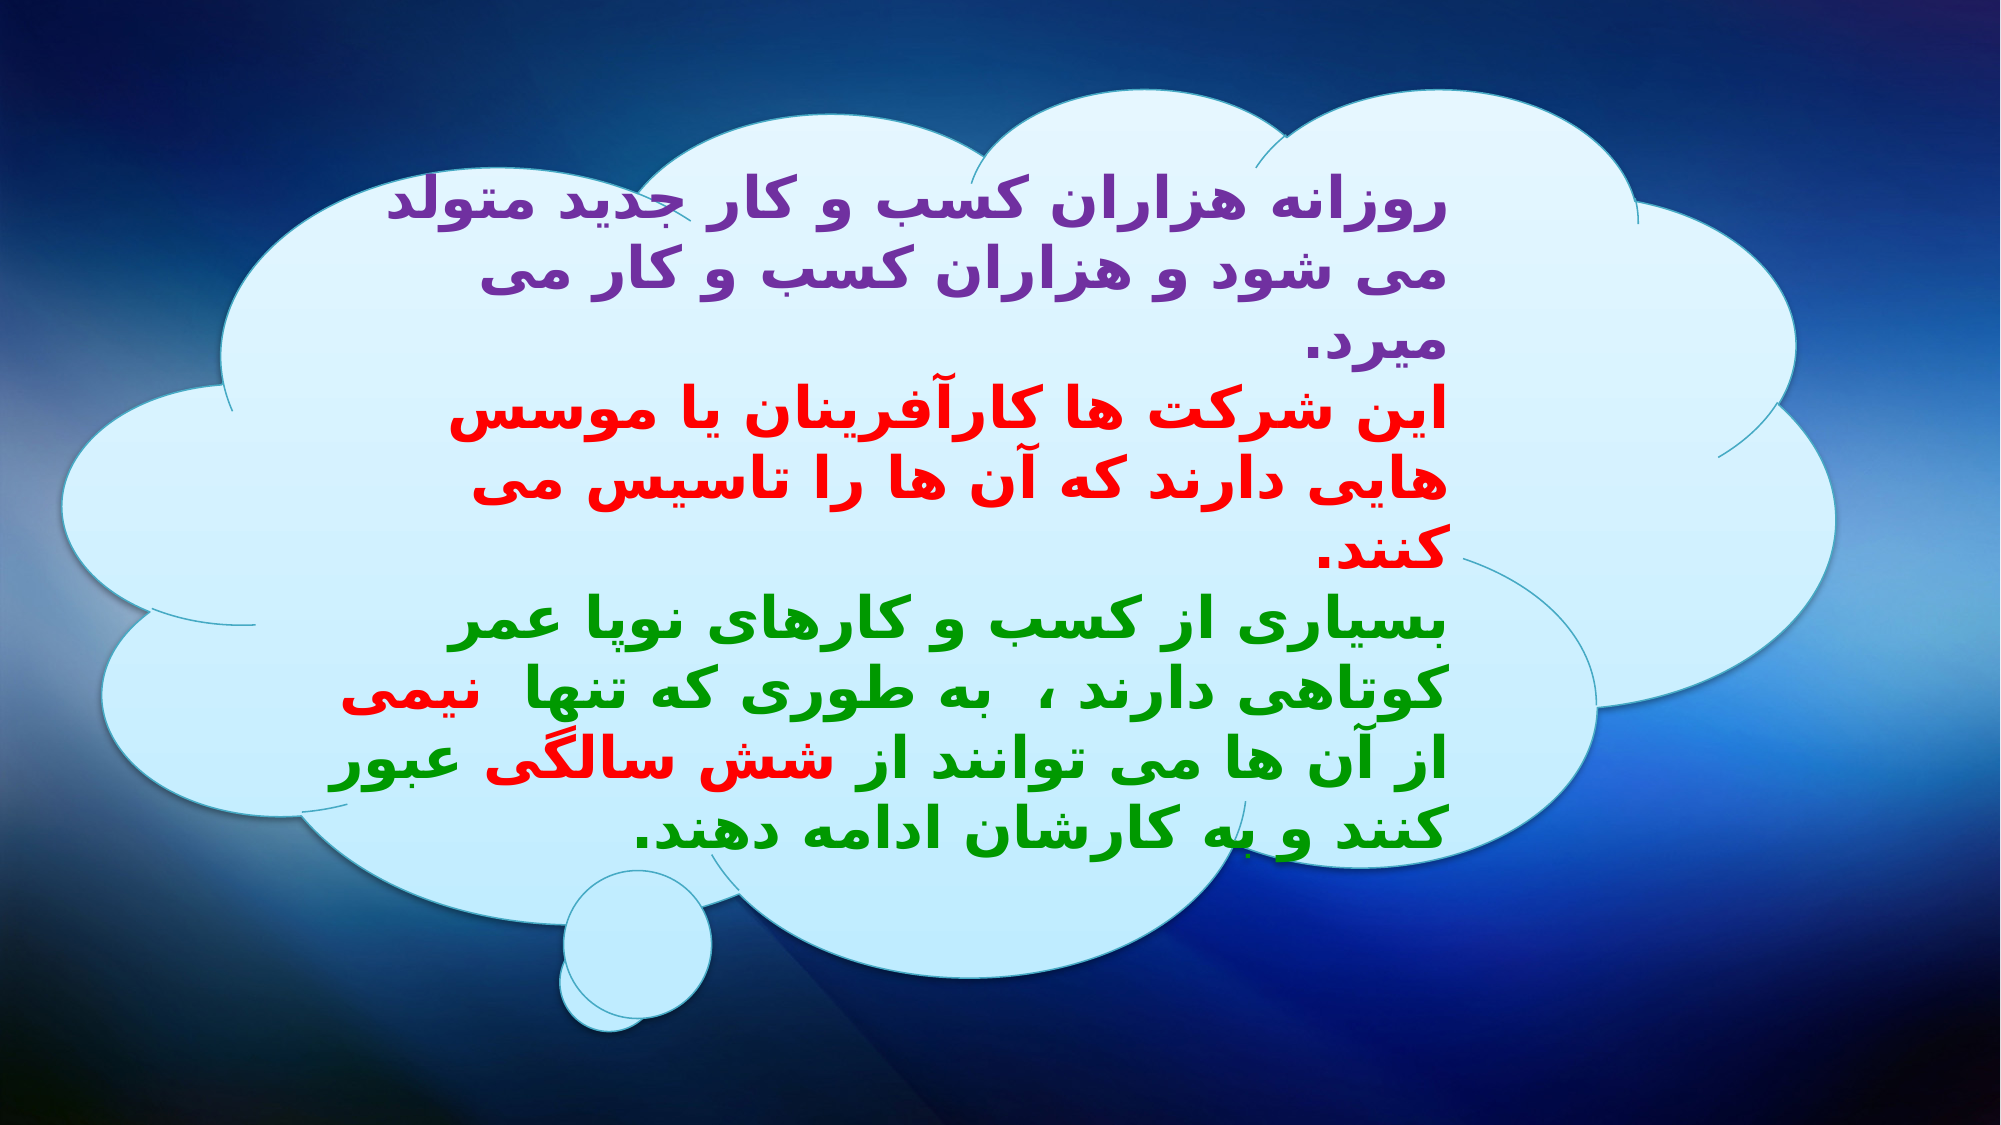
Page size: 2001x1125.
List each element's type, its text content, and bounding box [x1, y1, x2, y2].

text_box روزانه هزاران کسب و کار جدید متولد می شود و هزاران کسب و کار می میرد. این شرکت ها کارآفرینان یا موسس هایی دارند که آن ها را تاسیس می کنند. بسیاری از کسب و کارهای نوپا عمر کوتاهی دارند ، به طوری که تنها نیمی از آن ها می توانند از شش سالگی عبور کنند و به کارشان ادامه دهند. [60, 88, 1837, 1033]
picture [0, 0, 2001, 1125]
